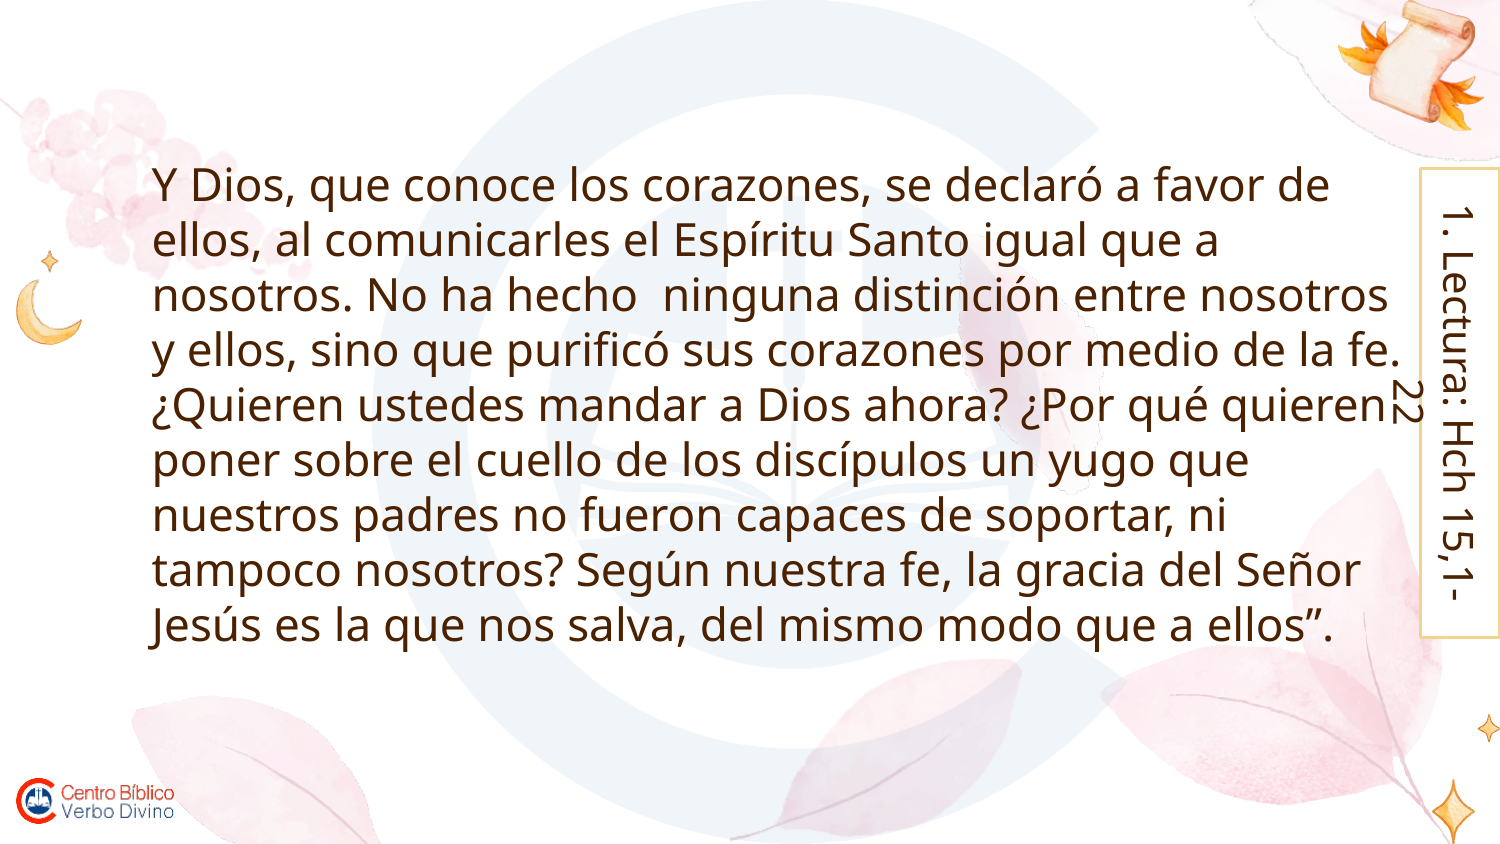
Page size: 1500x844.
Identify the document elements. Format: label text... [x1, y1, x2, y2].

title 1. Lectura: Hch 15,1-22 [1421, 167, 1500, 639]
picture [372, 0, 1128, 844]
list Y Dios, que conoce los corazones, se declaró a favor de ellos, al comunicarles el Espíritu Santo igual que a nosotros. No ha hecho ninguna distinción entre nosotros y ellos, sino que purificó sus corazones por medio de la fe. ¿Quieren ustedes mandar a Dios ahora? ¿Por qué quieren poner sobre el cuello de los discípulos un yugo que nuestros padres no fueron capaces de soportar, ni tampoco nosotros? Según nuestra fe, la gracia del Señor Jesús es la que nos salva, del mismo modo que a ellos”. [1132, 155, 1421, 651]
picture [1431, 713, 1500, 844]
picture [15, 250, 82, 346]
picture [15, 778, 174, 824]
list Y Dios, que conoce los corazones, se declaró a favor de ellos, al comunicarles el Espíritu Santo igual que a nosotros. No ha hecho ninguna distinción entre nosotros y ellos, sino que purificó sus corazones por medio de la fe. ¿Quieren ustedes mandar a Dios ahora? ¿Por qué quieren poner sobre el cuello de los discípulos un yugo que nuestros padres no fueron capaces de soportar, ni tampoco nosotros? Según nuestra fe, la gracia del Señor Jesús es la que nos salva, del mismo modo que a ellos”. [136, 155, 367, 651]
picture [1338, 0, 1484, 132]
